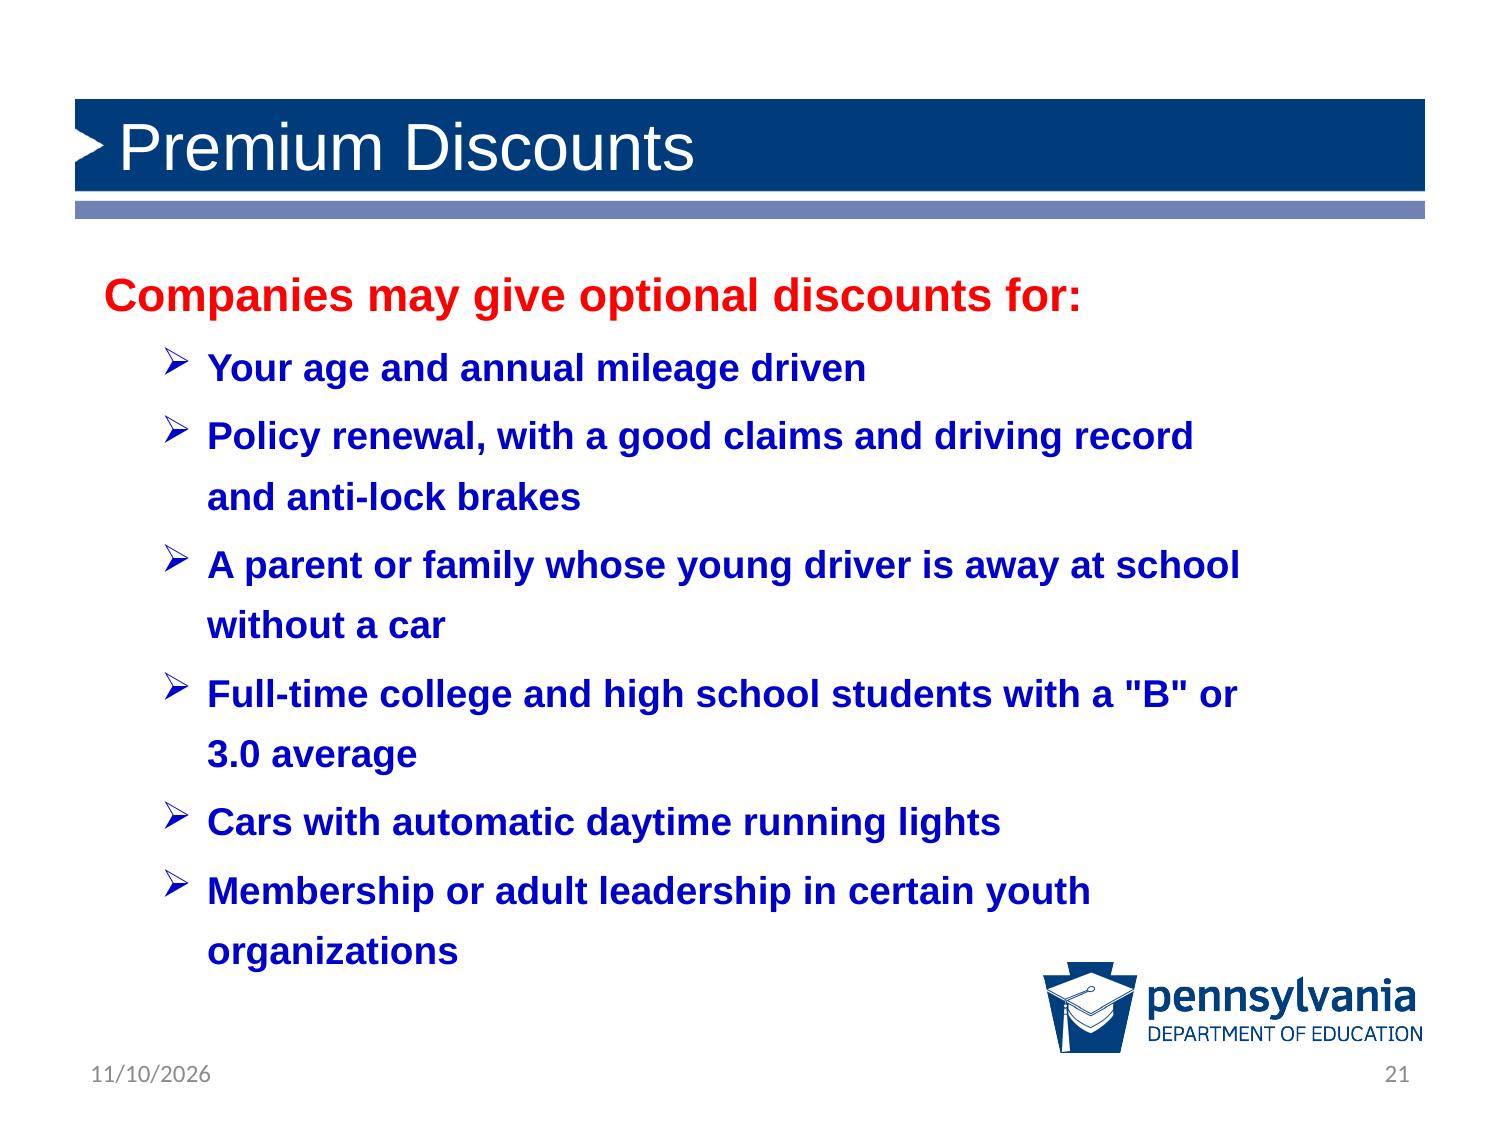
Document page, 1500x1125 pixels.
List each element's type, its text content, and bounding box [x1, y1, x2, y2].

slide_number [75, 1042, 425, 1103]
list Companies may give optional discounts for: Your age and annual mileage driven Policy renewal, with a good claims and driving record and anti-lock brakes A parent or family whose young driver is away at school without a car Full-time college and high school students with a "B" or 3.0 average Cars with automatic daytime running lights Membership or adult leadership in certain youth organizations [75, 241, 1426, 984]
picture [1043, 984, 1422, 1053]
slide_number 21 [1074, 1042, 1425, 1103]
title Premium Discounts [75, 50, 1425, 238]
